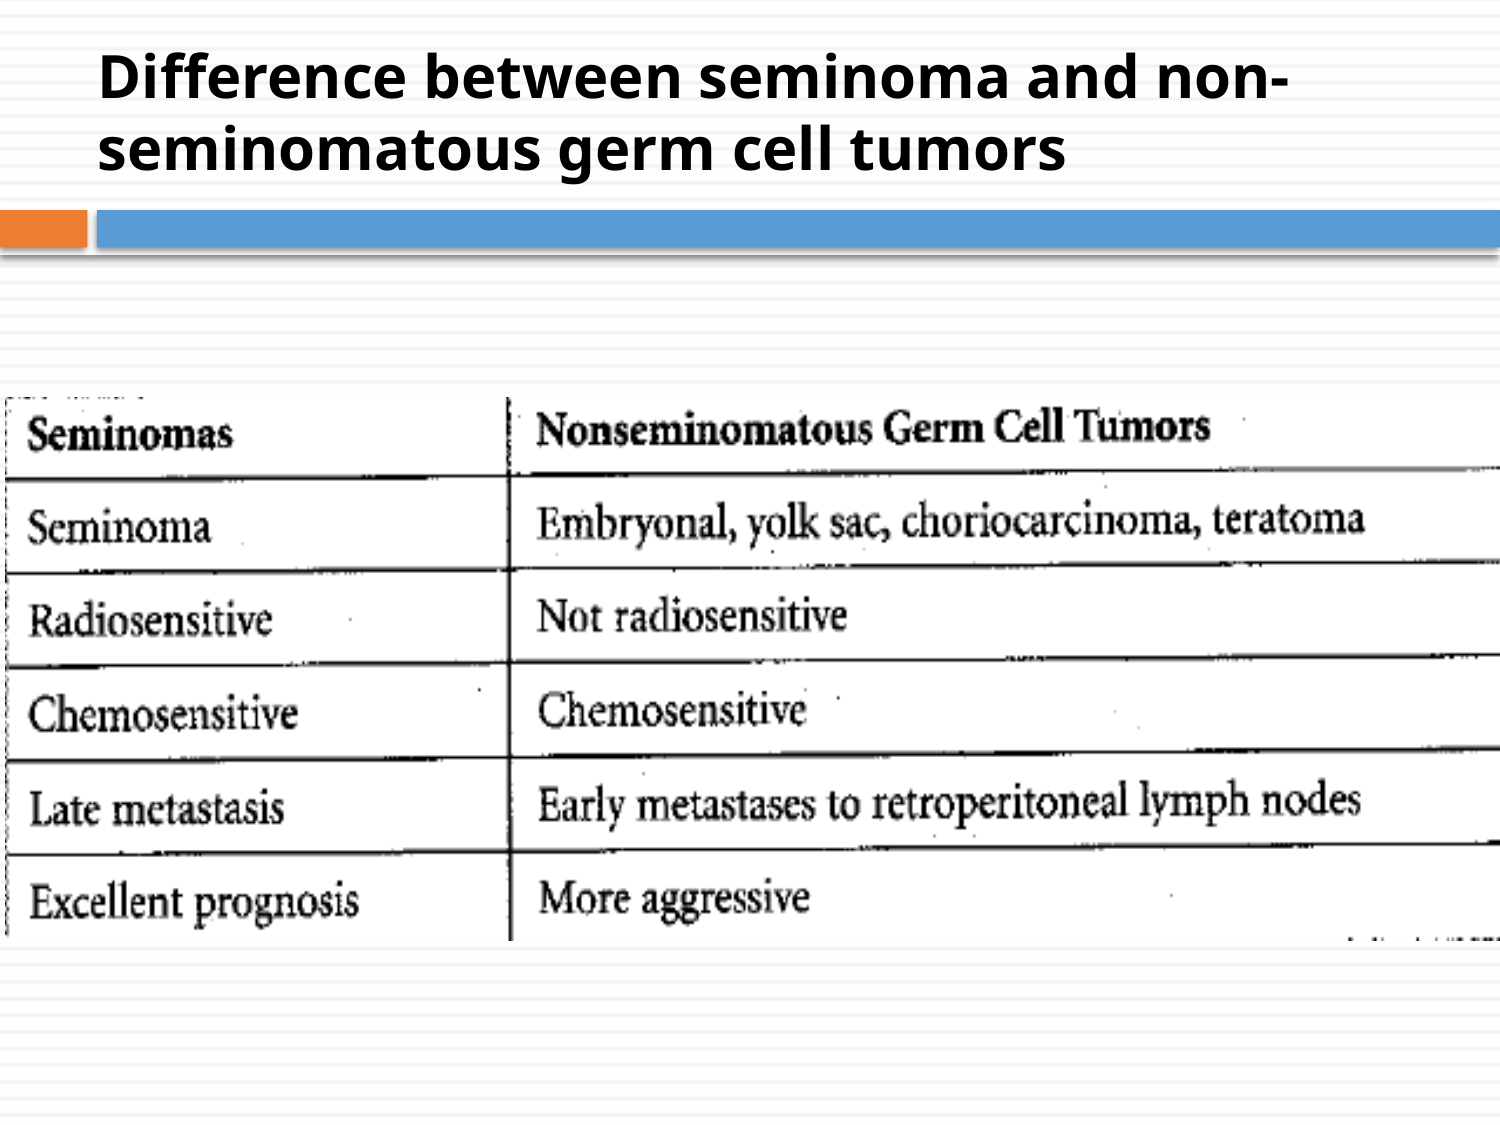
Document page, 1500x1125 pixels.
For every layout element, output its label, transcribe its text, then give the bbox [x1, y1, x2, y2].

list Difference between seminoma and non-seminomatous germ cell tumors [83, 30, 1433, 190]
picture [5, 396, 1500, 941]
